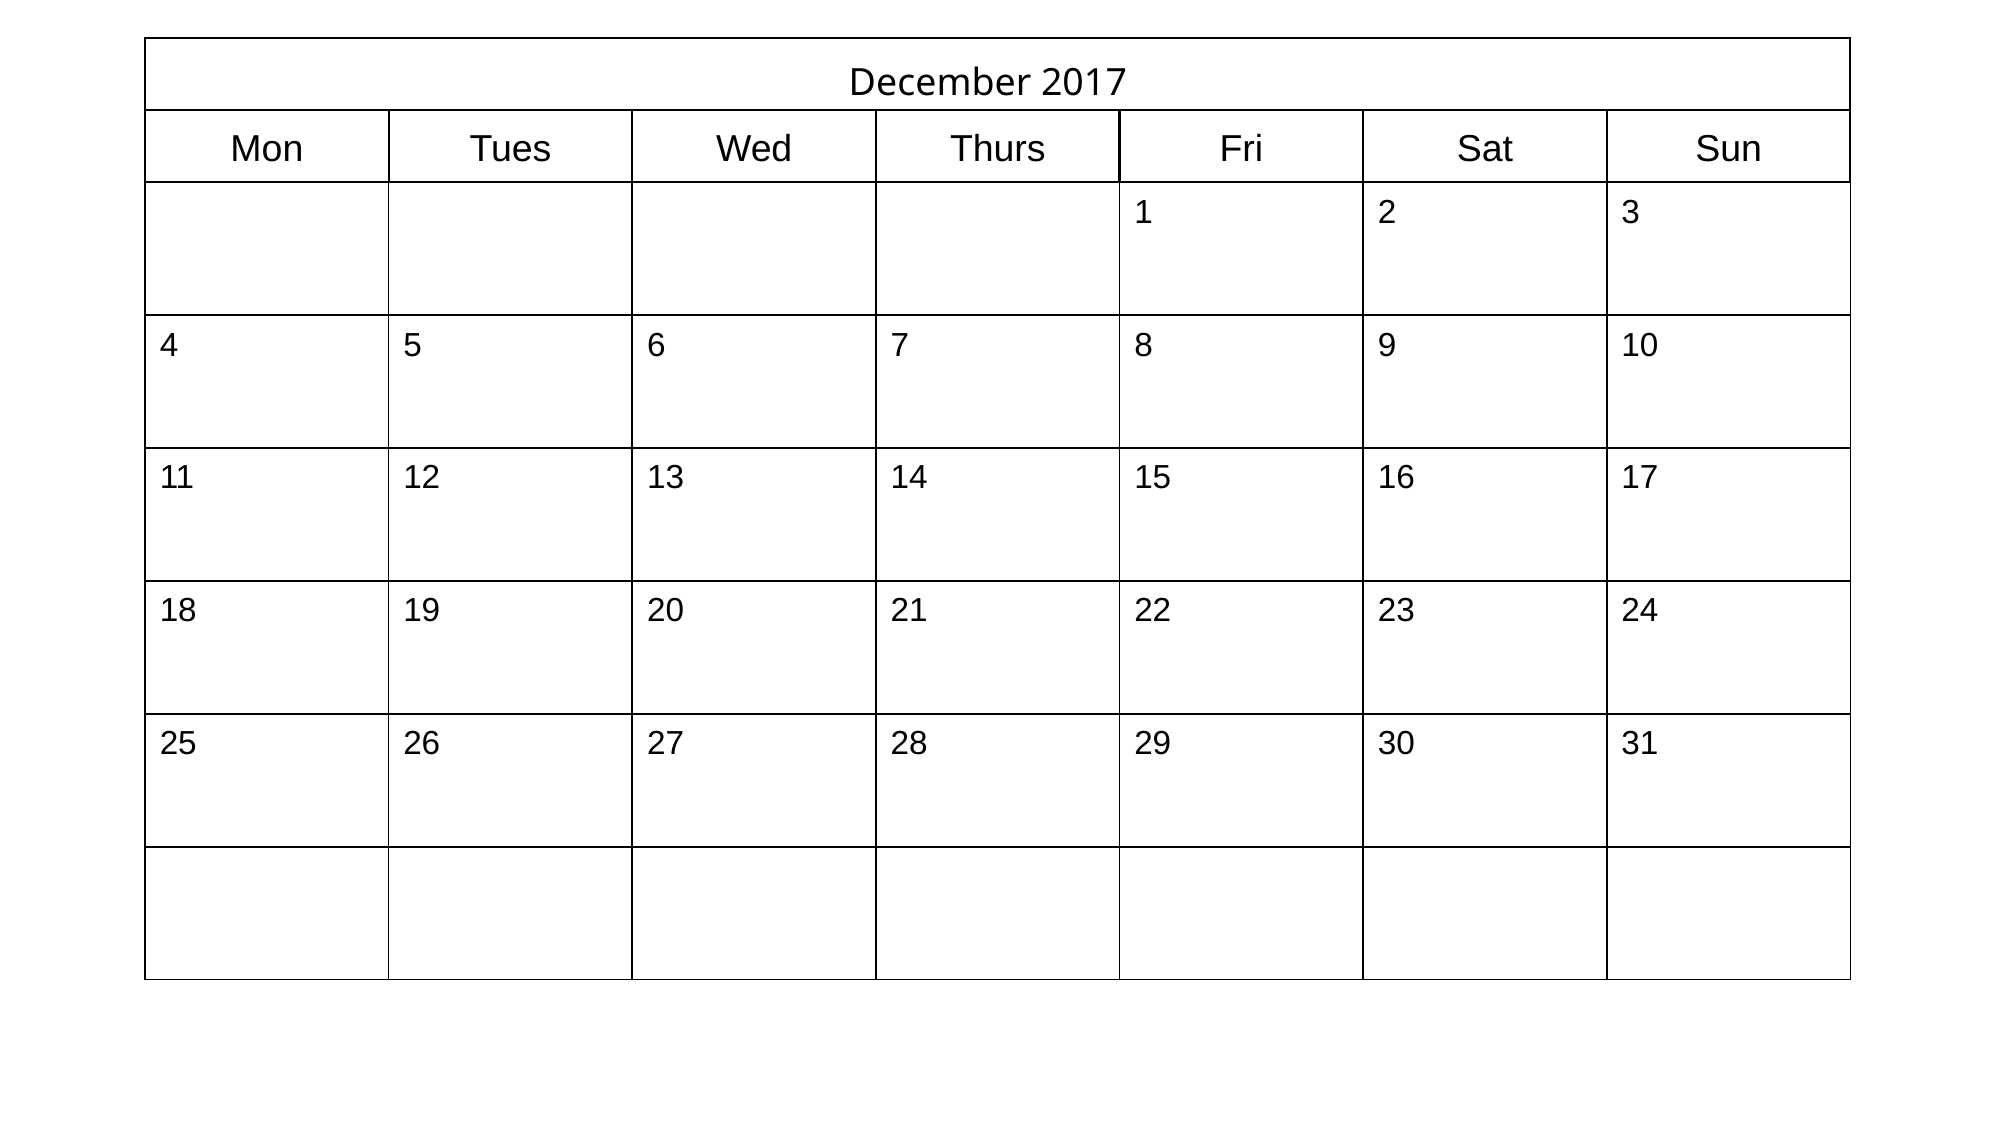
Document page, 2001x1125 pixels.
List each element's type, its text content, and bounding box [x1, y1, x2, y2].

text_box 6 [633, 316, 876, 449]
text_box [144, 182, 389, 316]
text_box [389, 182, 633, 316]
text_box 18 [144, 582, 389, 714]
text_box 29 [1120, 714, 1364, 847]
text_box 8 [1120, 316, 1364, 449]
text_box 15 [1120, 449, 1364, 582]
text_box 2 [1364, 182, 1607, 316]
text_box [1364, 847, 1607, 980]
text_box 25 [144, 714, 389, 847]
text_box 24 [1607, 582, 1851, 714]
text_box 3 [1607, 182, 1851, 316]
text_box 13 [633, 449, 876, 582]
text_box 26 [389, 714, 633, 847]
text_box 28 [876, 714, 1120, 847]
text_box Fri [1120, 110, 1364, 182]
text_box 9 [1364, 316, 1607, 449]
text_box [633, 847, 876, 980]
text_box 21 [876, 582, 1120, 714]
text_box Wed [633, 110, 876, 182]
text_box December 2017 [833, 50, 1143, 110]
text_box Sat [1364, 110, 1607, 182]
text_box 12 [389, 449, 633, 582]
text_box 31 [1607, 714, 1851, 847]
text_box [1607, 847, 1851, 980]
text_box [876, 847, 1120, 980]
text_box [389, 847, 633, 980]
text_box 22 [1120, 582, 1364, 714]
text_box Mon [144, 110, 389, 182]
text_box 10 [1607, 316, 1851, 449]
text_box 5 [389, 316, 633, 449]
text_box 19 [389, 582, 633, 714]
text_box 14 [876, 449, 1120, 582]
text_box 1 [1120, 182, 1364, 316]
text_box [144, 847, 389, 980]
text_box 4 [144, 316, 389, 449]
text_box 27 [633, 714, 876, 847]
text_box Thurs [876, 110, 1120, 182]
text_box 30 [1364, 714, 1607, 847]
text_box 11 [144, 449, 389, 582]
text_box Tues [389, 110, 633, 182]
text_box 17 [1607, 449, 1851, 582]
text_box [633, 182, 876, 316]
text_box 16 [1364, 449, 1607, 582]
text_box Sun [1607, 110, 1851, 182]
text_box 23 [1364, 582, 1607, 714]
text_box [1120, 847, 1364, 980]
text_box [876, 182, 1120, 316]
text_box 7 [876, 316, 1120, 449]
text_box 20 [633, 582, 876, 714]
